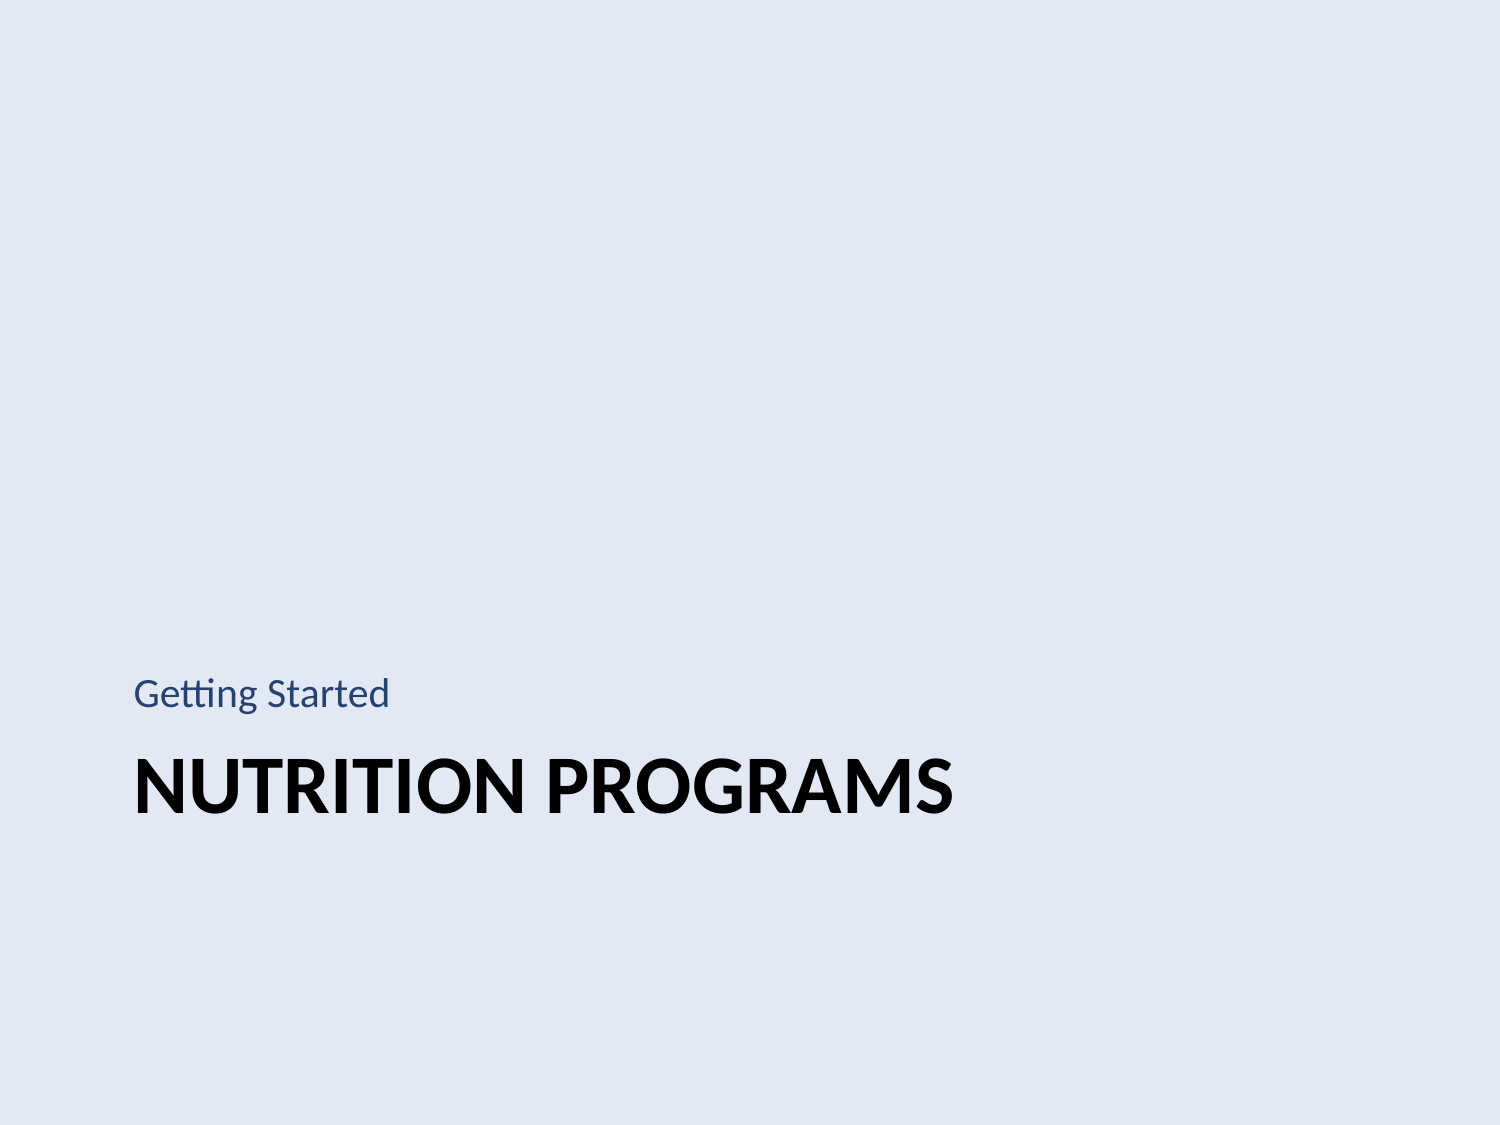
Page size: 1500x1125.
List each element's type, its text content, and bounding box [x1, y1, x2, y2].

list Getting Started [118, 476, 1394, 723]
title Nutrition Programs [118, 723, 1394, 947]
